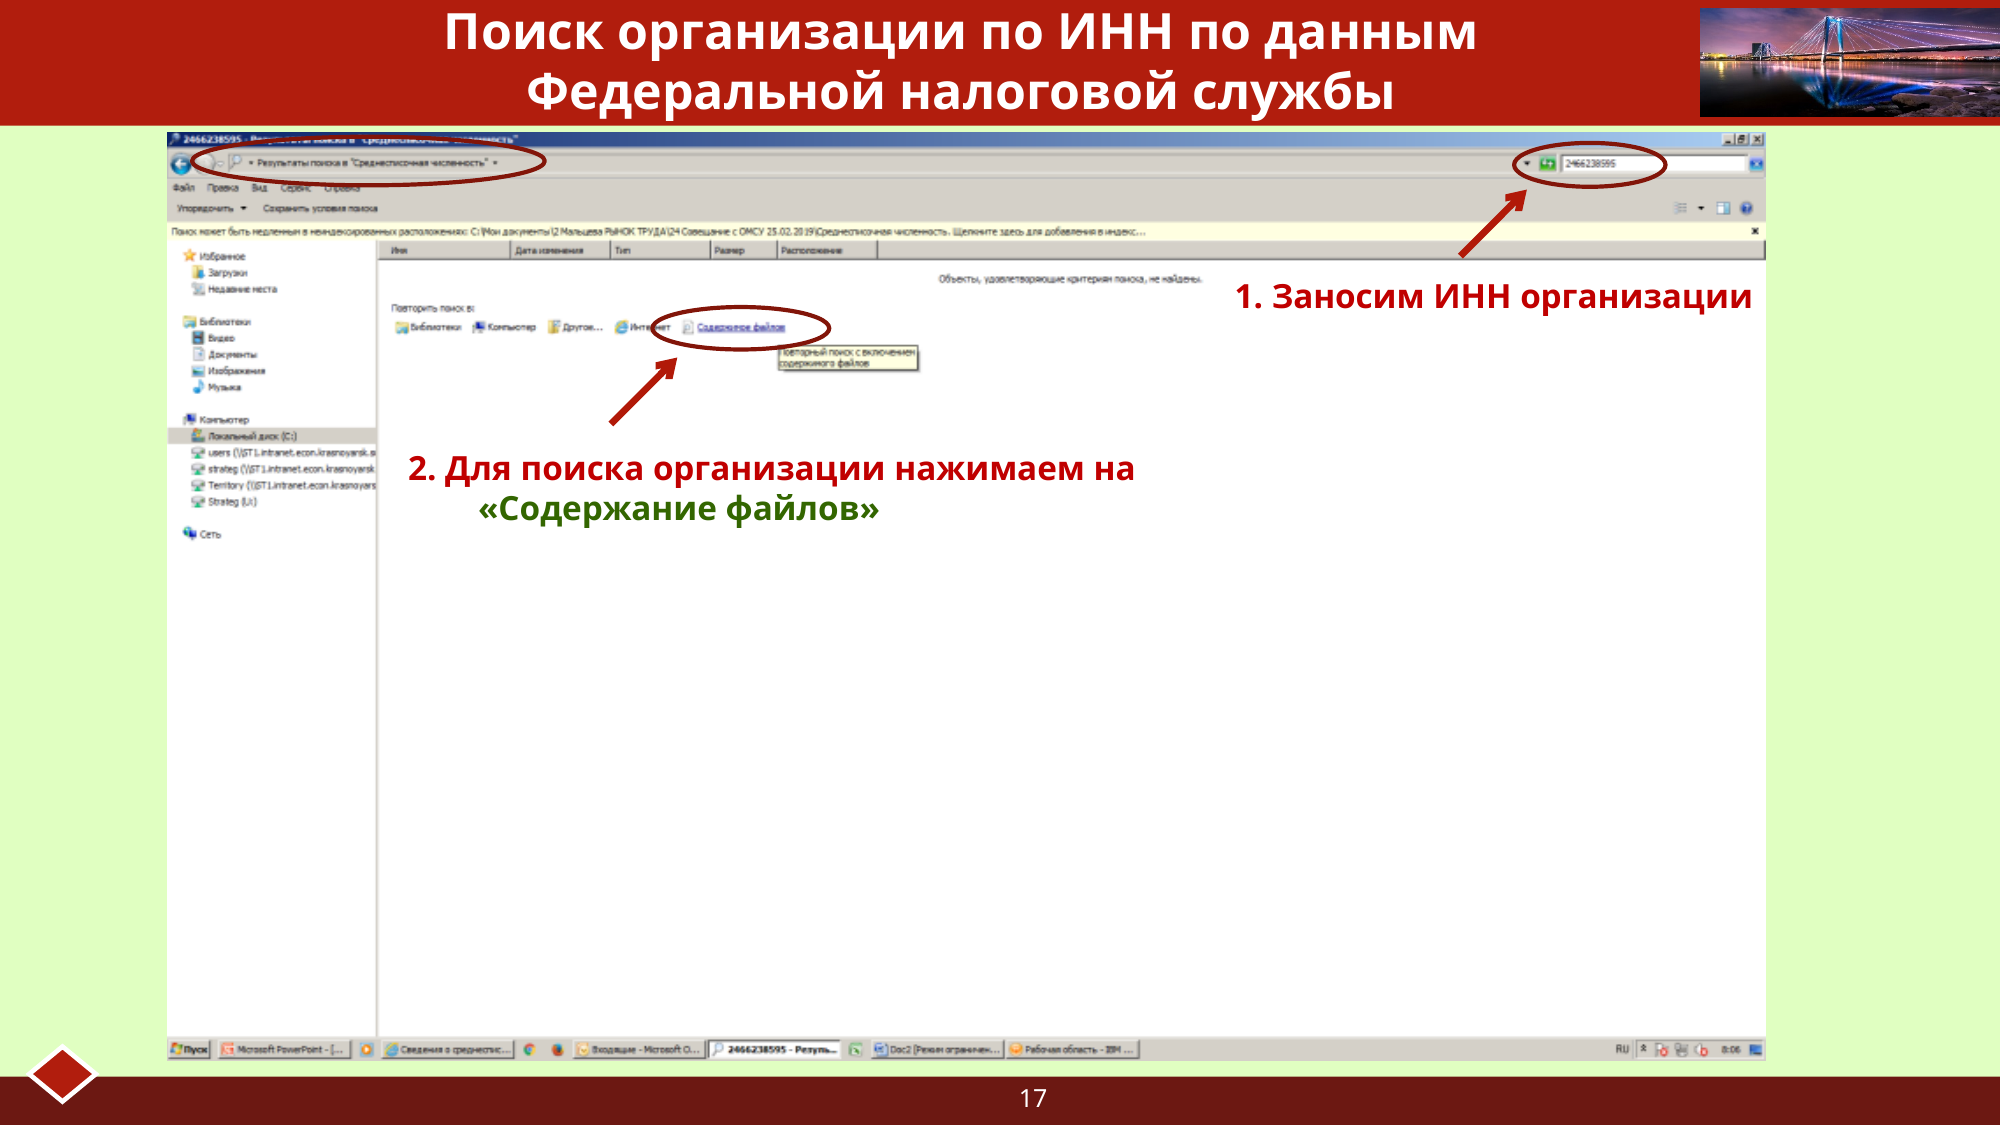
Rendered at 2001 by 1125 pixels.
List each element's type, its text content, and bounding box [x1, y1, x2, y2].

picture [1700, 8, 2000, 117]
slide_number 17 [799, 1074, 1267, 1115]
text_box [1460, 189, 1528, 257]
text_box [166, 132, 1839, 1062]
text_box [610, 357, 678, 425]
title Поиск организации по ИНН по данным Федеральной налоговой службы [345, 0, 1578, 119]
